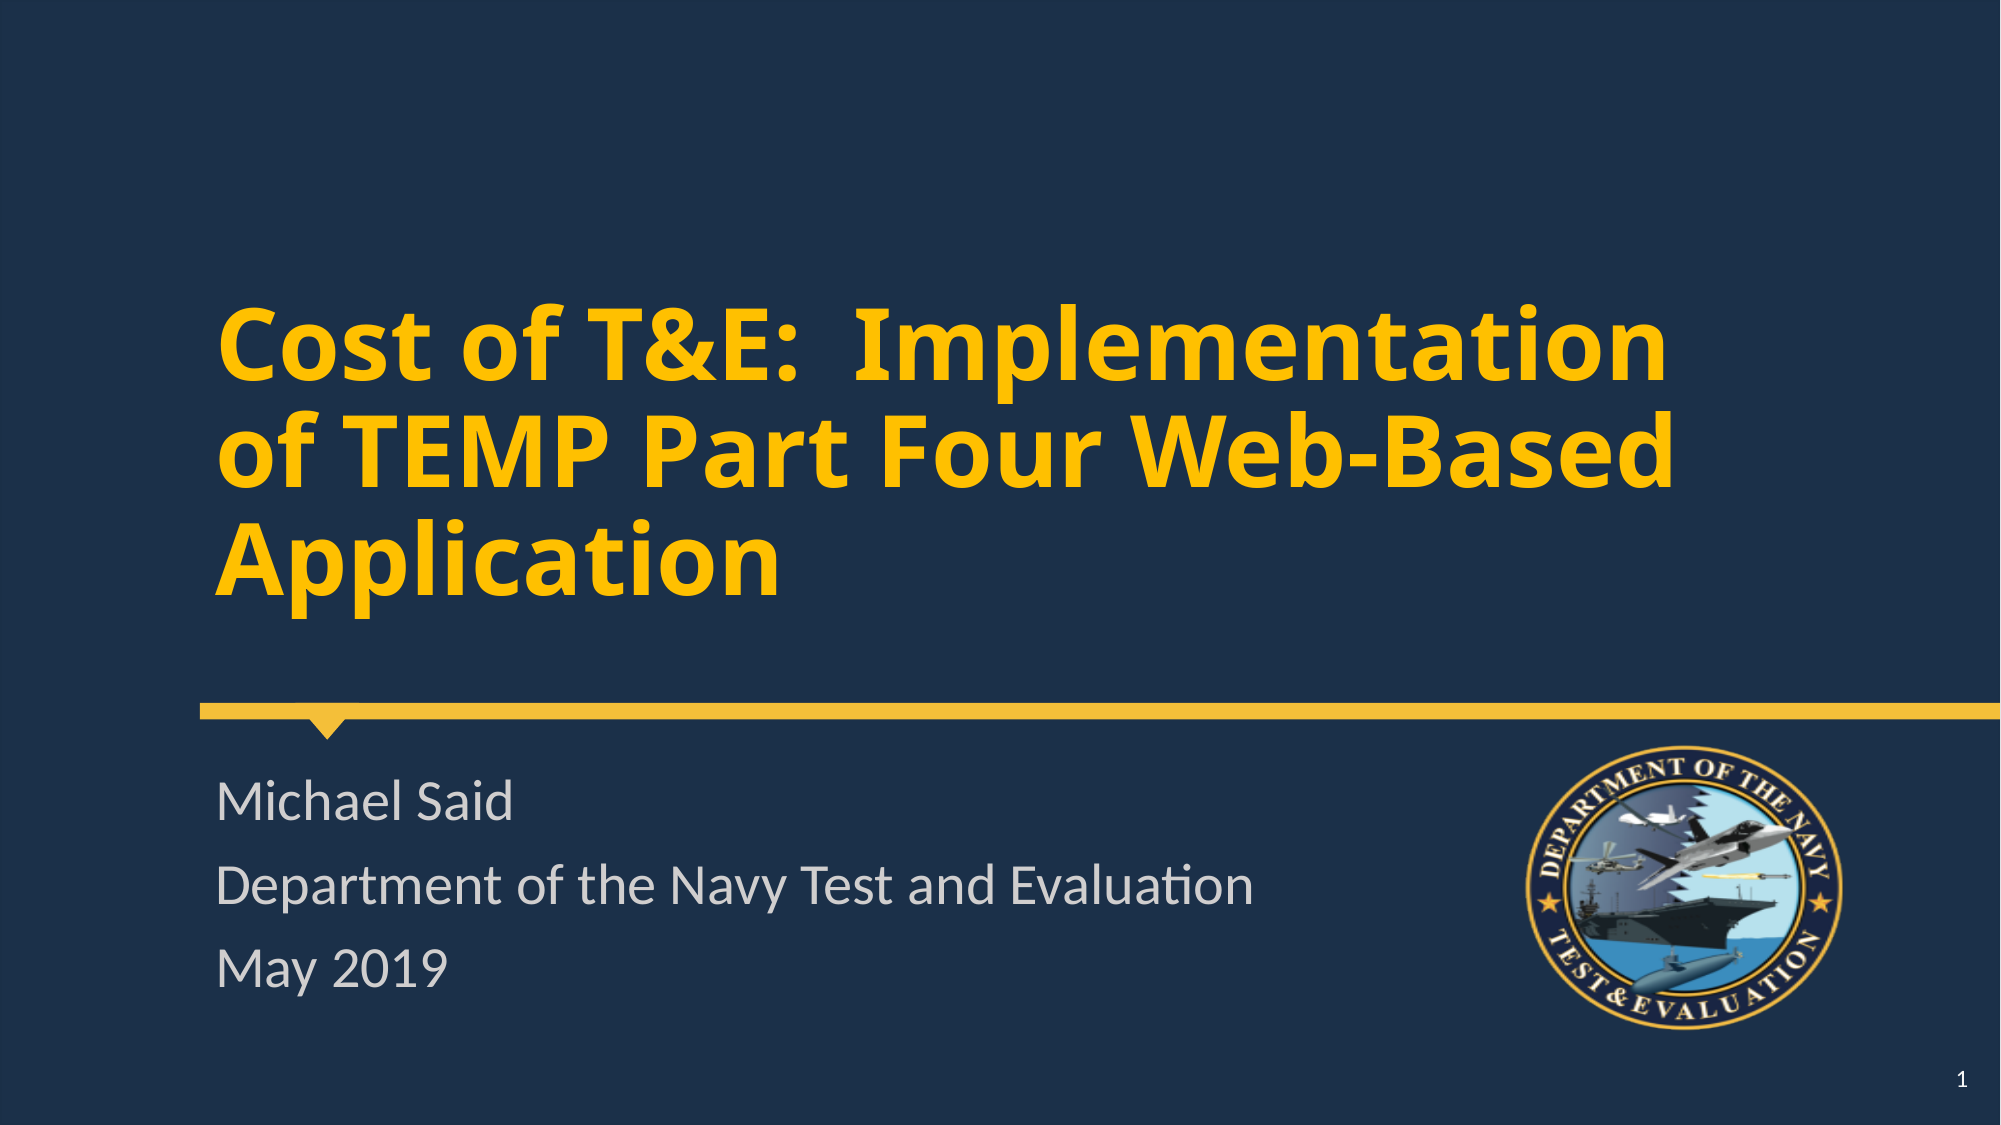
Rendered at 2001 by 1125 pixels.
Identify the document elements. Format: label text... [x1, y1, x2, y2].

slide_number 1 [1866, 1047, 1984, 1108]
picture [1478, 720, 1884, 1066]
list Michael Said Department of the Navy Test and Evaluation May 2019 [200, 762, 1384, 1013]
title Cost of T&E: Implementation of TEMP Part Four Web-Based Application [200, 286, 1800, 683]
